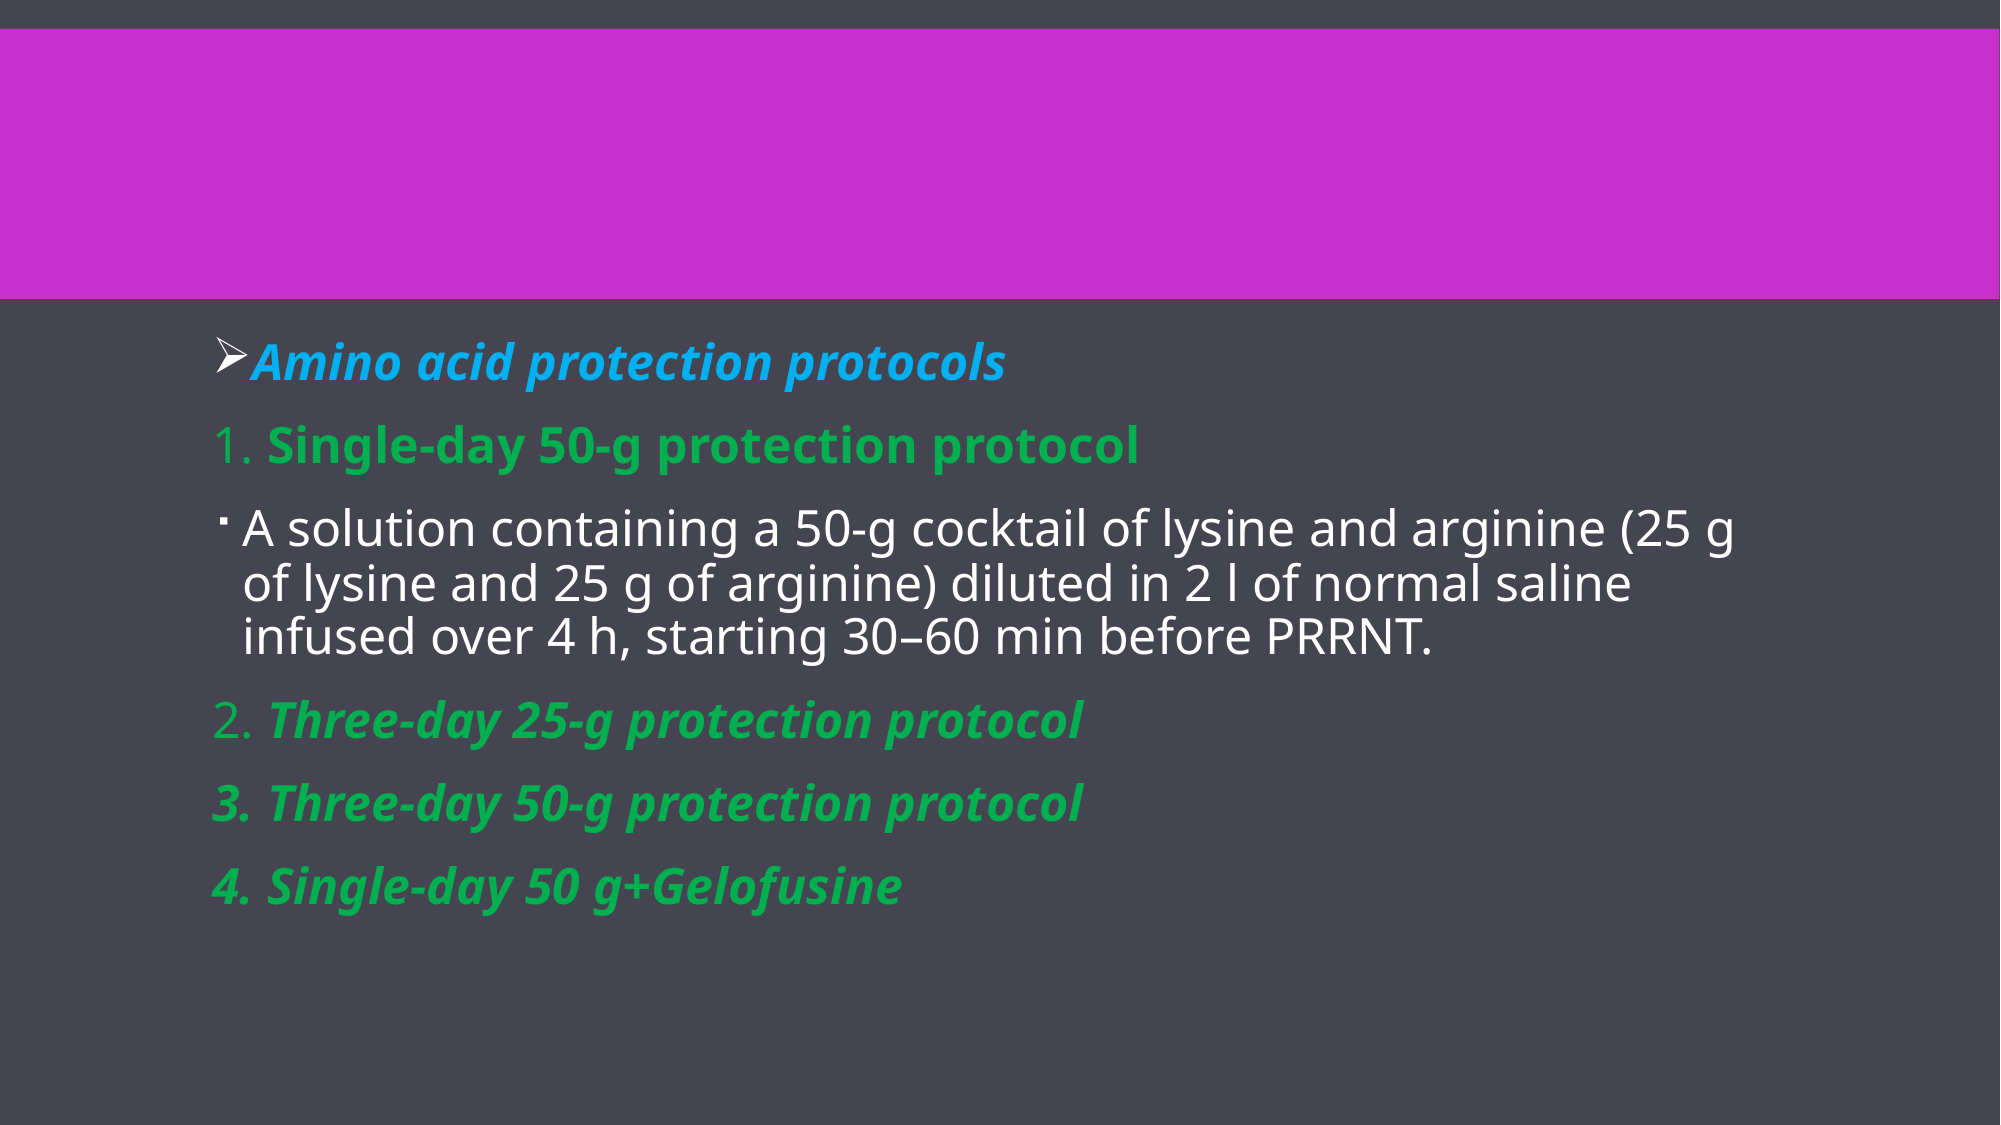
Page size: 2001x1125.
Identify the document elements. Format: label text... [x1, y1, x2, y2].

list Amino acid protection protocols 1. Single-day 50-g protection protocol A solution containing a 50-g cocktail of lysine and arginine (25 g of lysine and 25 g of arginine) diluted in 2 l of normal saline infused over 4 h, starting 30–60 min before PRRNT. 2. Three-day 25-g protection protocol 3. Three-day 50-g protection protocol 4. Single-day 50 g+Gelofusine [197, 329, 1803, 1020]
